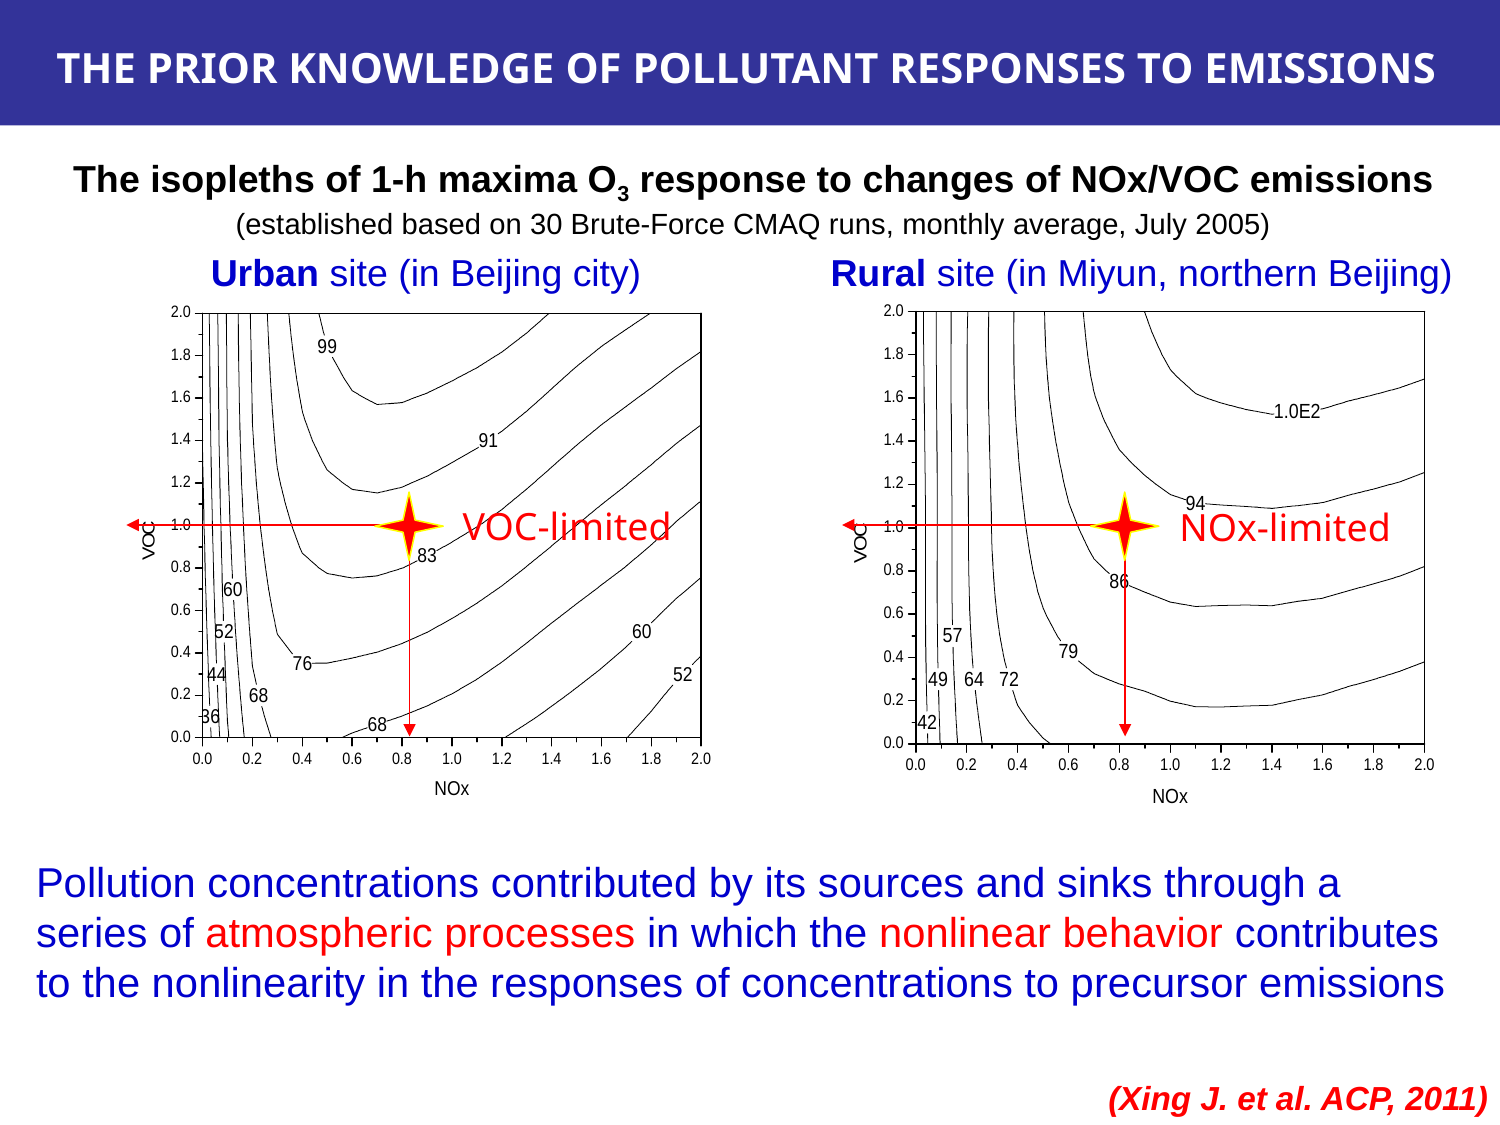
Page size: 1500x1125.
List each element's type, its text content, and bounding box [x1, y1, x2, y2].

text_box Pollution concentrations contributed by its sources and sinks through a series of atmospheric processes in which the nonlinear behavior contributes to the nonlinearity in the responses of concentrations to precursor emissions [21, 848, 1472, 1014]
text_box (Xing J. et al. ACP, 2011) [1093, 1069, 1500, 1125]
title The prior knowledge of pollutant responses to emissions [6, 11, 1487, 122]
picture [40, 202, 1475, 853]
text_box The isopleths of 1-h maxima O3 response to changes of NOx/VOC emissions (established based on 30 Brute-Force CMAQ runs, monthly average, July 2005) [56, 147, 1451, 204]
